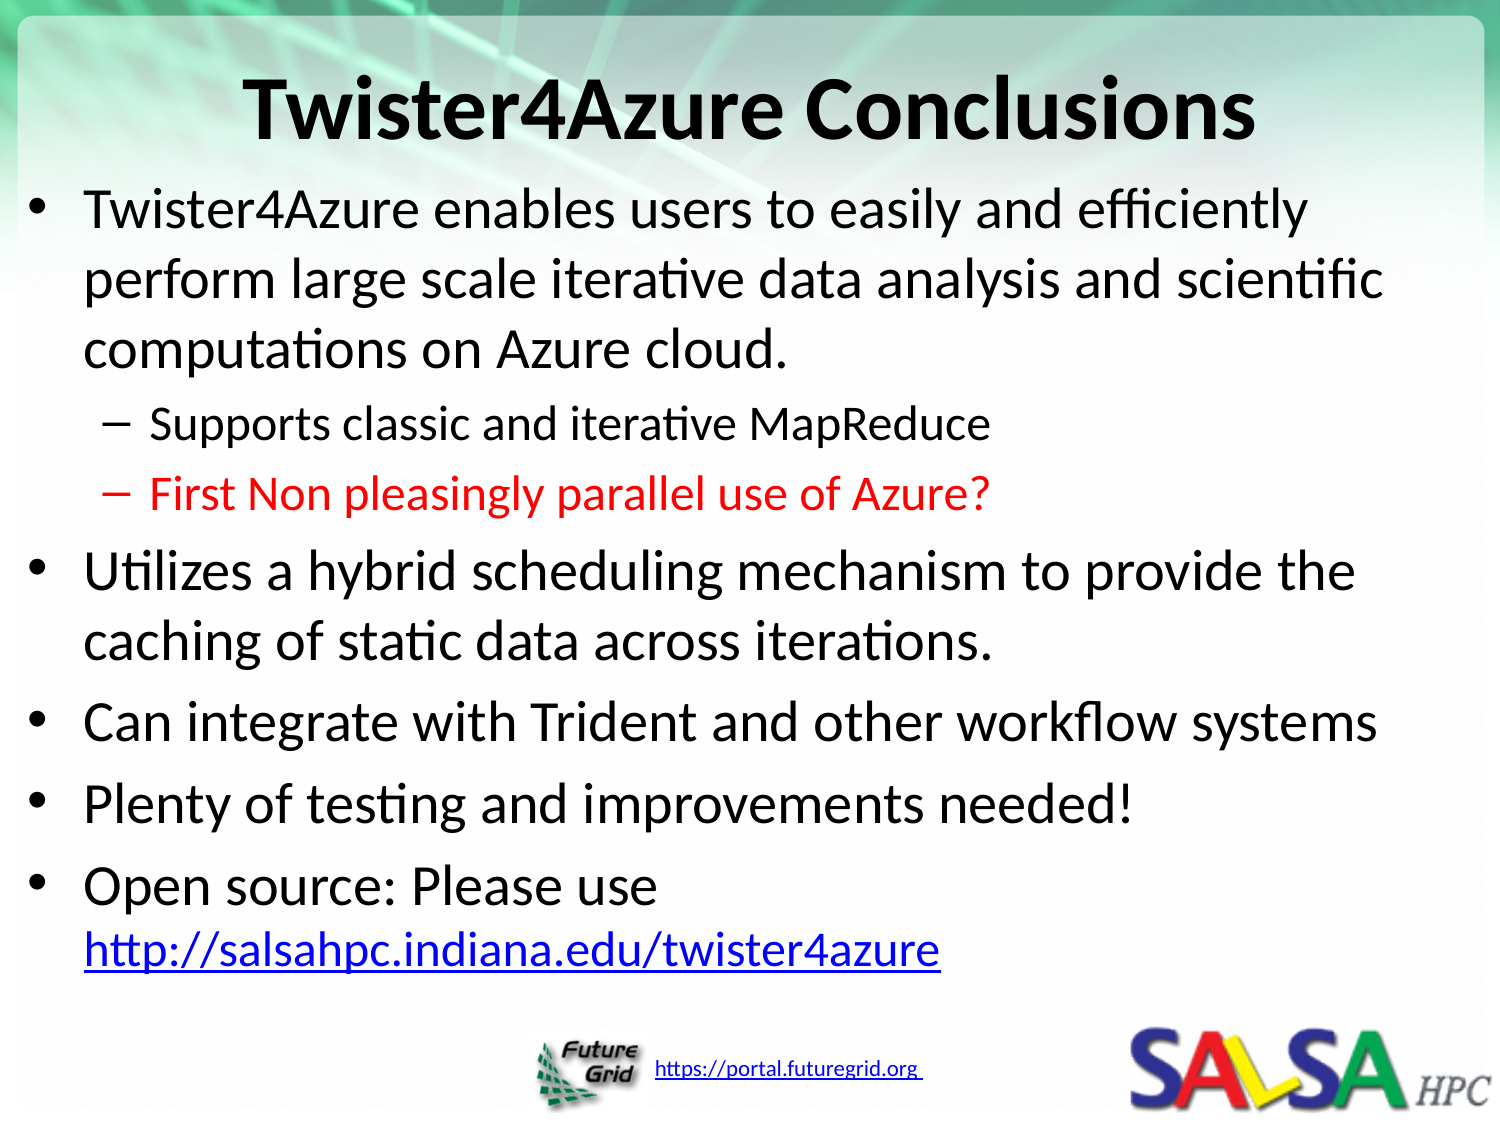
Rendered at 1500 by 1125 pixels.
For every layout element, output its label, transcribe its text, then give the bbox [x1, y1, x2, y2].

list Twister4Azure enables users to easily and efficiently perform large scale iterative data analysis and scientific computations on Azure cloud. Supports classic and iterative MapReduce First Non pleasingly parallel use of Azure? Utilizes a hybrid scheduling mechanism to provide the caching of static data across iterations. Can integrate with Trident and other workflow systems Plenty of testing and improvements needed! Open source: Please use http://salsahpc.indiana.edu/twister4azure [12, 162, 1488, 906]
title Twister4Azure Conclusions [74, 24, 1426, 162]
picture [0, 0, 1500, 1125]
